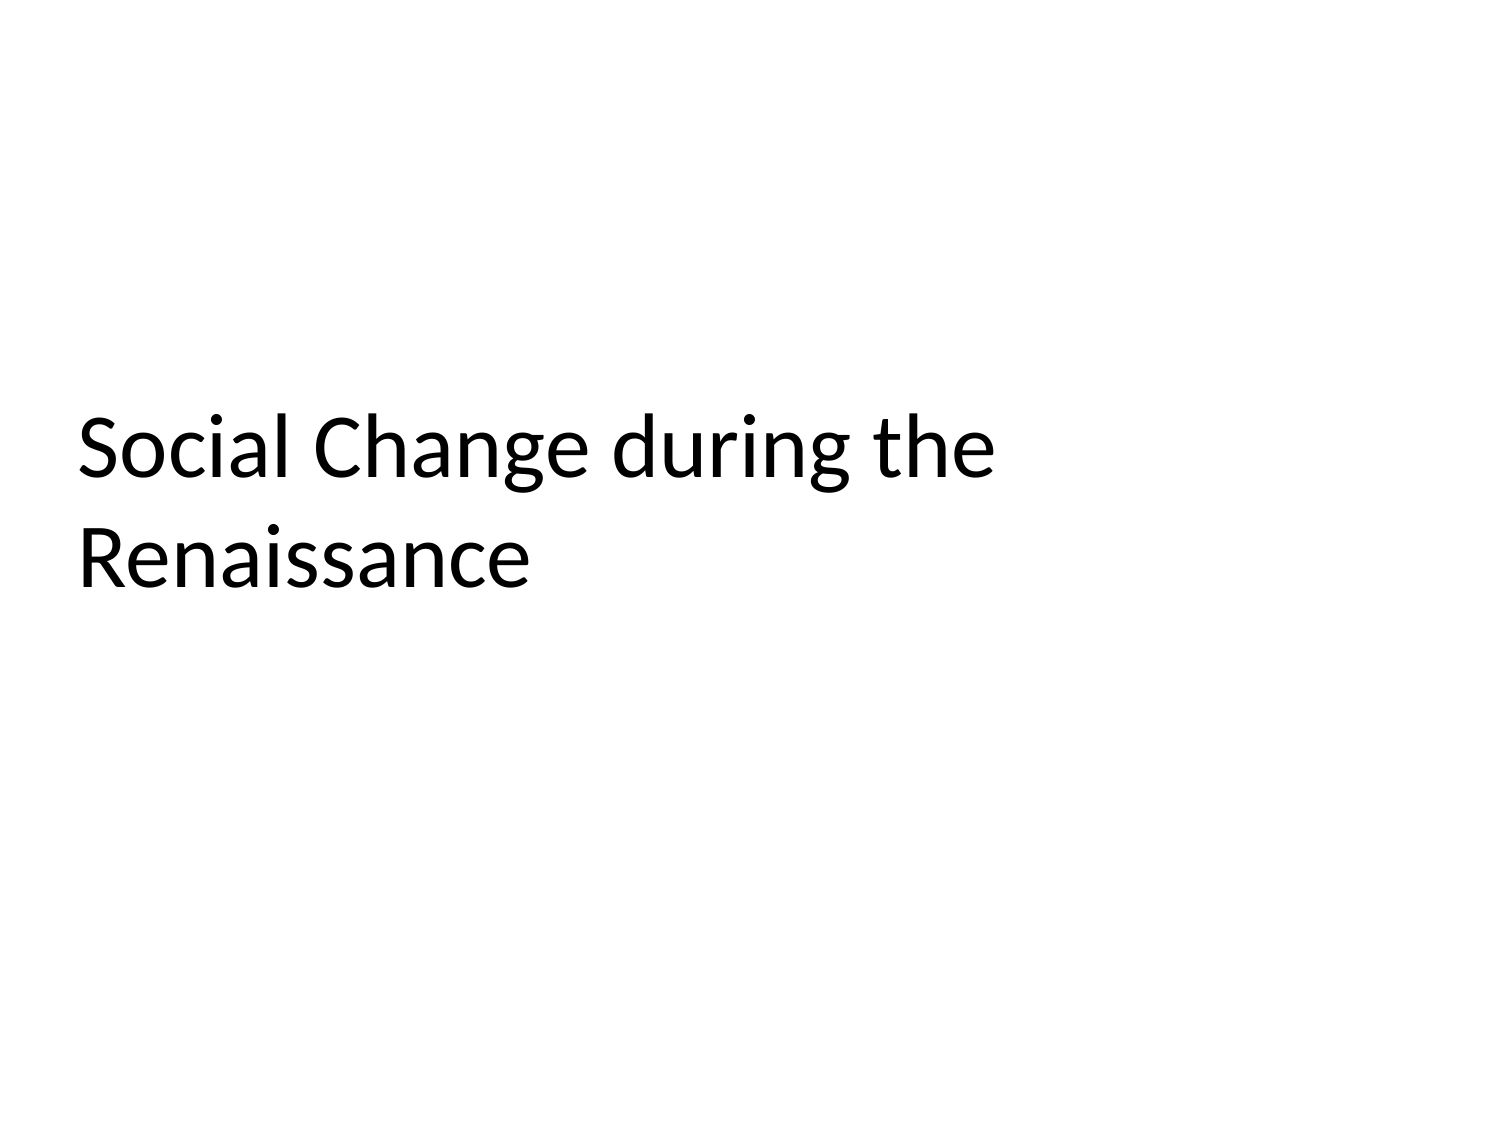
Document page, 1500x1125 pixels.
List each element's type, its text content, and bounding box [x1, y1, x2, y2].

title Social Change during the Renaissance [62, 375, 1338, 617]
